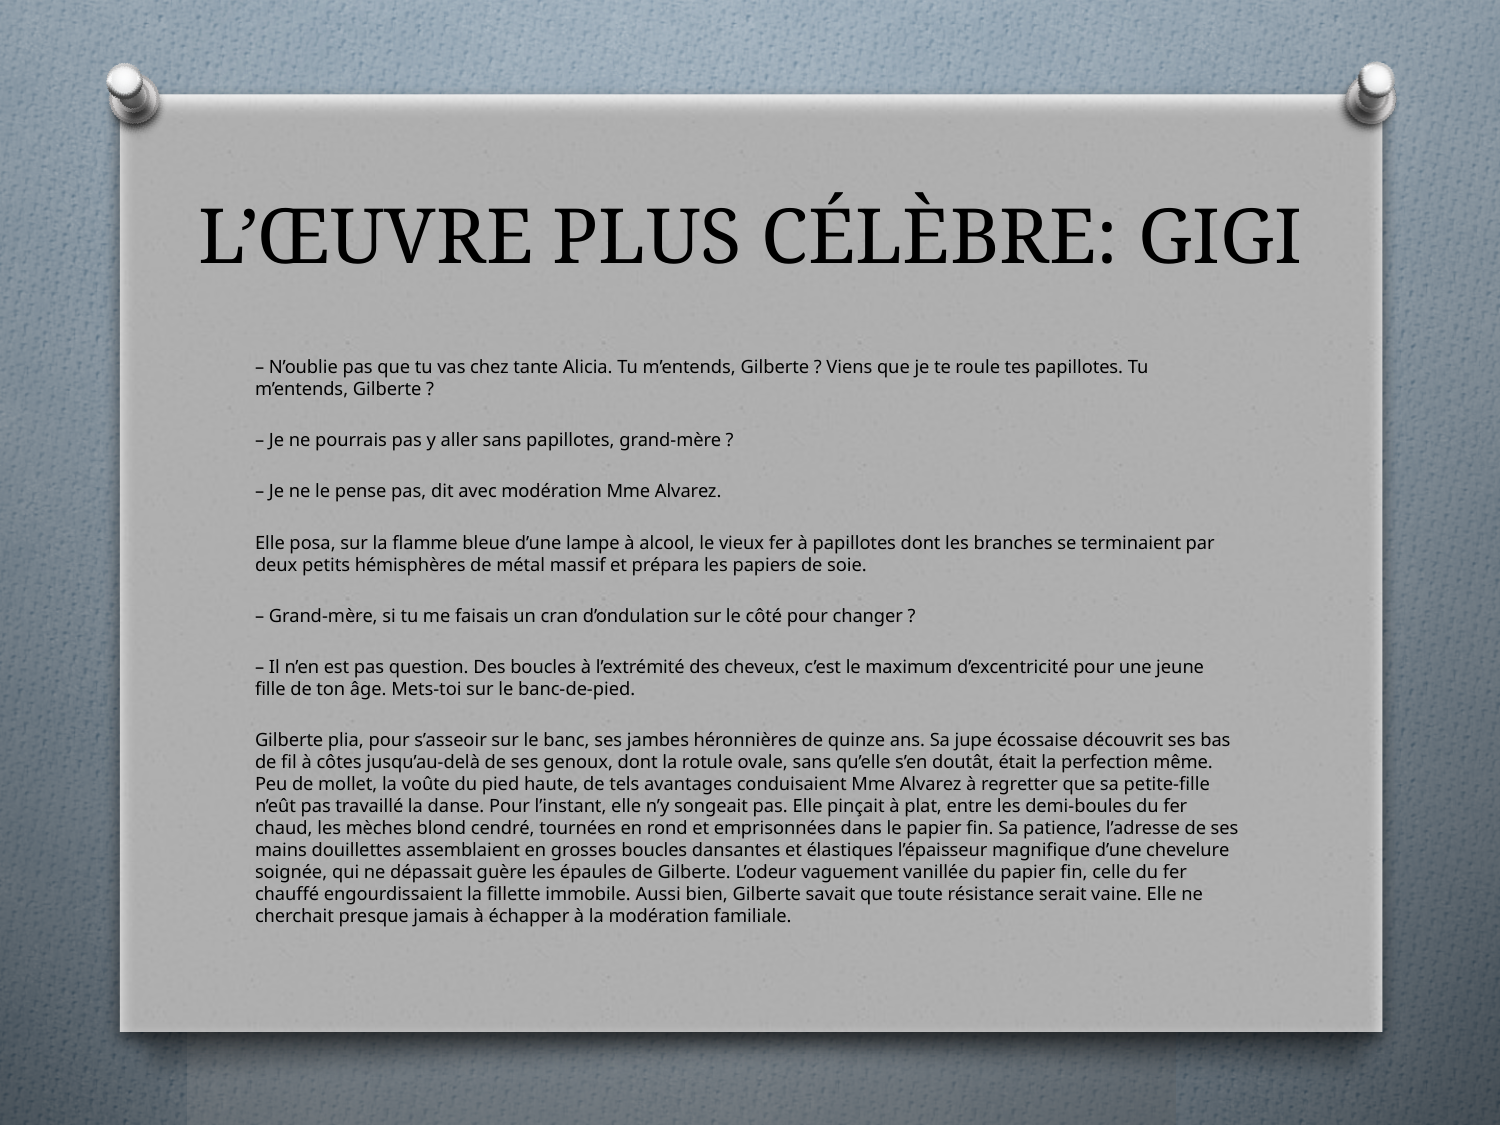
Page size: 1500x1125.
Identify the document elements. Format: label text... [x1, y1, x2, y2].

picture [1317, 35, 1439, 156]
picture [75, 29, 198, 153]
title L’ŒUVRE PLUS CÉLÈBRE: GIGI [179, 134, 1323, 332]
list – N’oublie pas que tu vas chez tante Alicia. Tu m’entends, Gilberte ? Viens que je te roule tes papillotes. Tu m’entends, Gilberte ? – Je ne pourrais pas y aller sans papillotes, grand-mère ? – Je ne le pense pas, dit avec modération Mme Alvarez. Elle posa, sur la flamme bleue d’une lampe à alcool, le vieux fer à papillotes dont les branches se terminaient par deux petits hémisphères de métal massif et prépara les papiers de soie. – Grand-mère, si tu me faisais un cran d’ondulation sur le côté pour changer ? – Il n’en est pas question. Des boucles à l’extrémité des cheveux, c’est le maximum d’excentricité pour une jeune fille de ton âge. Mets-toi sur le banc-de-pied. Gilberte plia, pour s’asseoir sur le banc, ses jambes héronnières de quinze ans. Sa jupe écossaise découvrit ses bas de fil à côtes jusqu’au-delà de ses genoux, dont la rotule ovale, sans qu’elle s’en doutât, était la perfection même. Peu de mollet, la voûte du pied haute, de tels avantages conduisaient Mme Alvarez à regretter que sa petite-fille n’eût pas travaillé la danse. Pour l’instant, elle n’y songeait pas. Elle pinçait à plat, entre les demi-boules du fer chaud, les mèches blond cendré, tournées en rond et emprisonnées dans le papier fin. Sa patience, l’adresse de ses mains douillettes assemblaient en grosses boucles dansantes et élastiques l’épaisseur magnifique d’une chevelure soignée, qui ne dépassait guère les épaules de Gilberte. L’odeur vaguement vanillée du papier fin, celle du fer chauffé engourdissaient la fillette immobile. Aussi bien, Gilberte savait que toute résistance serait vaine. Elle ne cherchait presque jamais à échapper à la modération familiale. [240, 347, 1257, 939]
